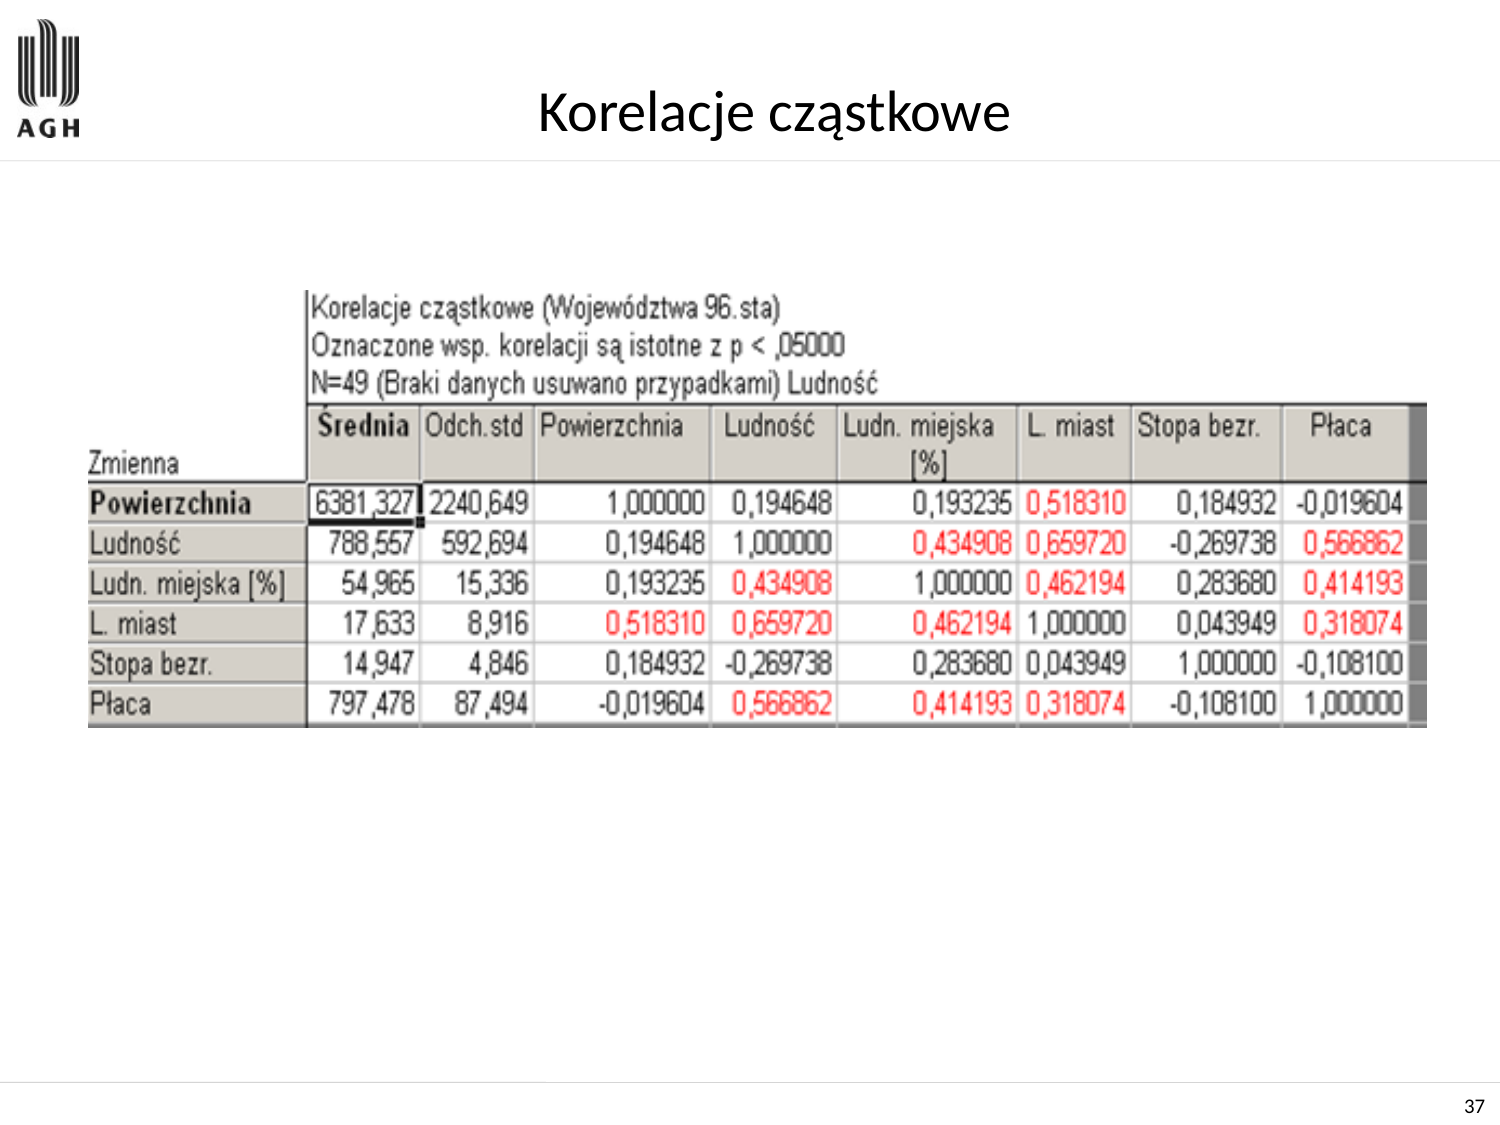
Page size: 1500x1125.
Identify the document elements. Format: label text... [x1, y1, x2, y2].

picture [17, 19, 79, 138]
title Korelacje cząstkowe [135, 42, 1415, 173]
picture [88, 290, 1427, 729]
